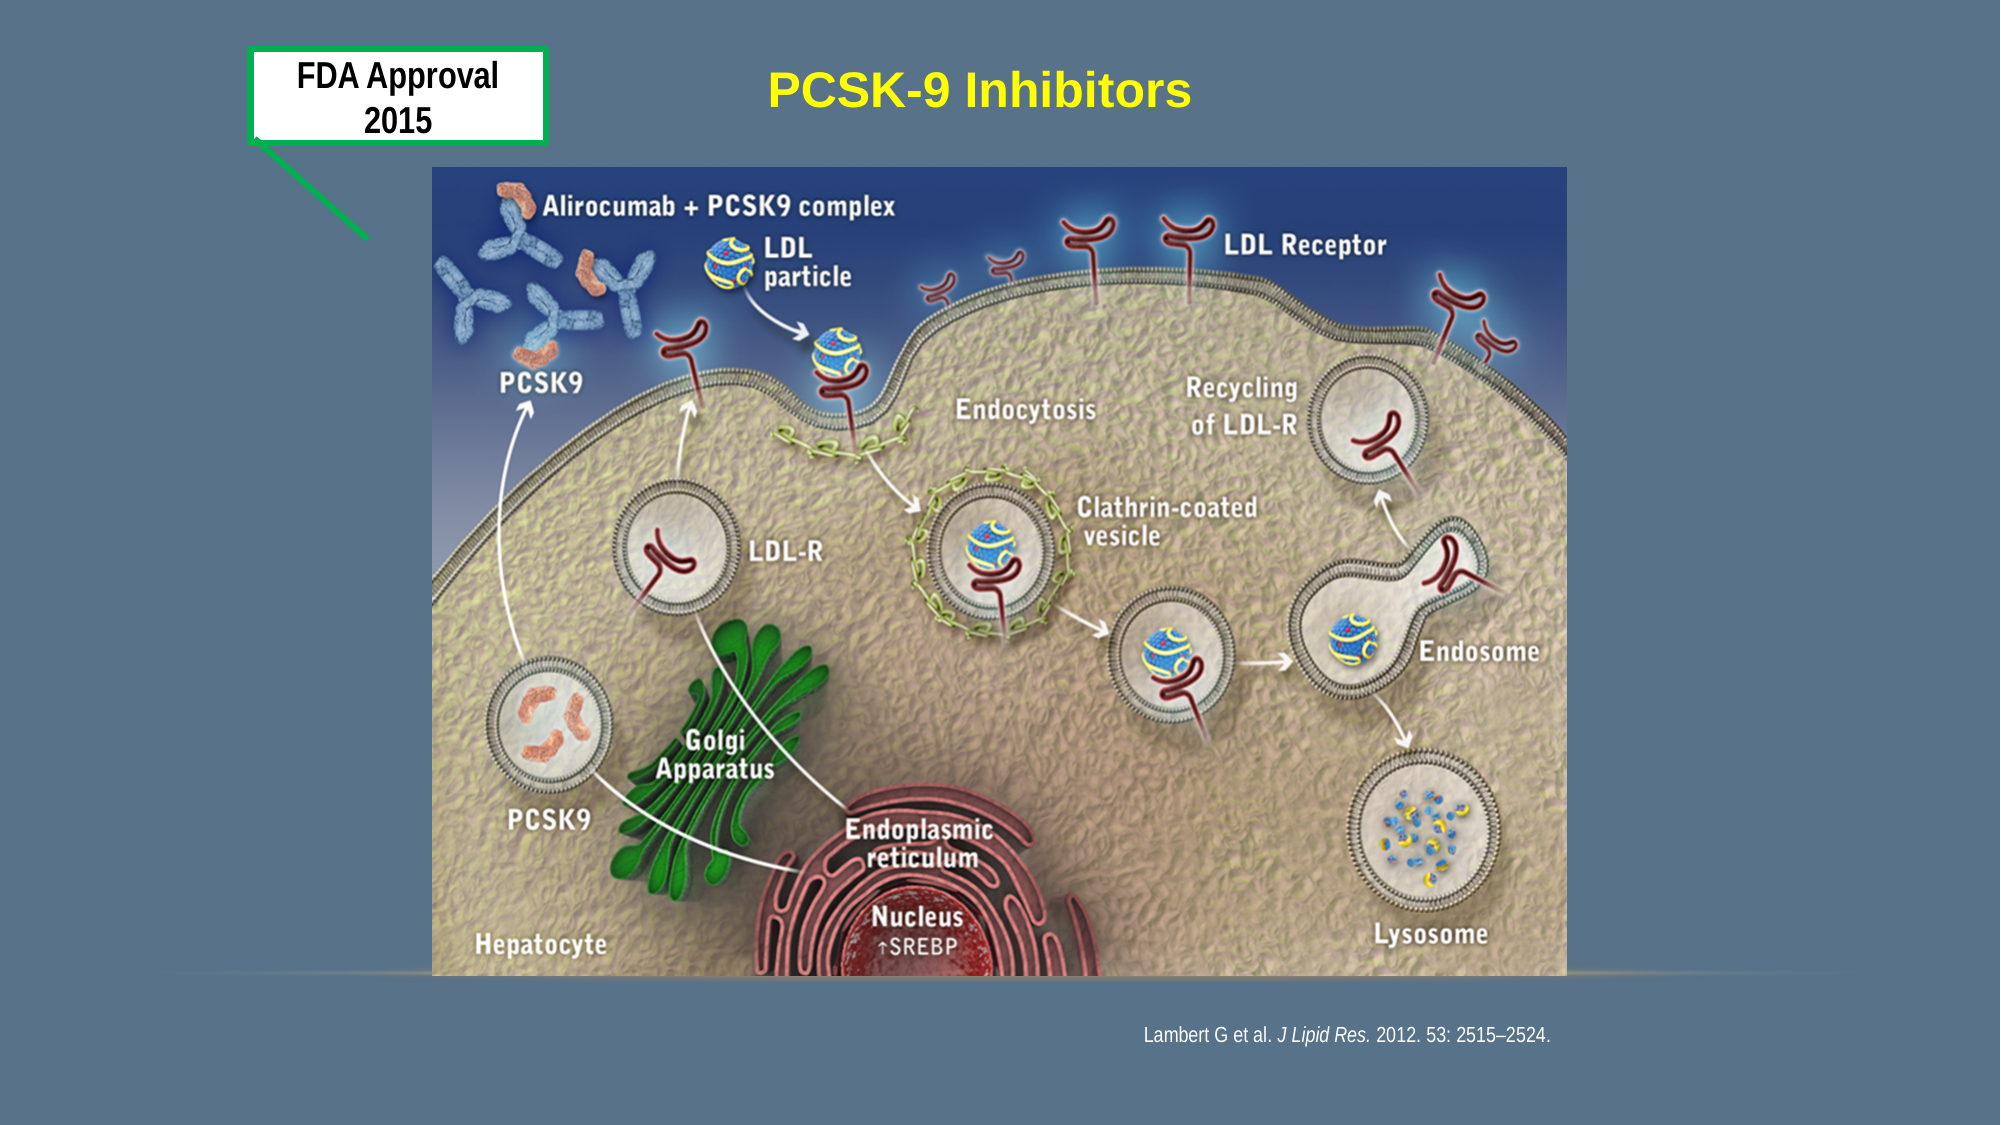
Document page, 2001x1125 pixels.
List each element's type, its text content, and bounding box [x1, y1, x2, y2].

picture [0, 0, 2000, 1125]
text_box FDA Approval 2015 [250, 48, 546, 240]
text_box Lambert G et al. J Lipid Res. 2012. 53: 2515–2524. [1129, 1013, 1567, 1055]
text_box PCSK-9 Inhibitors [752, 49, 1208, 125]
